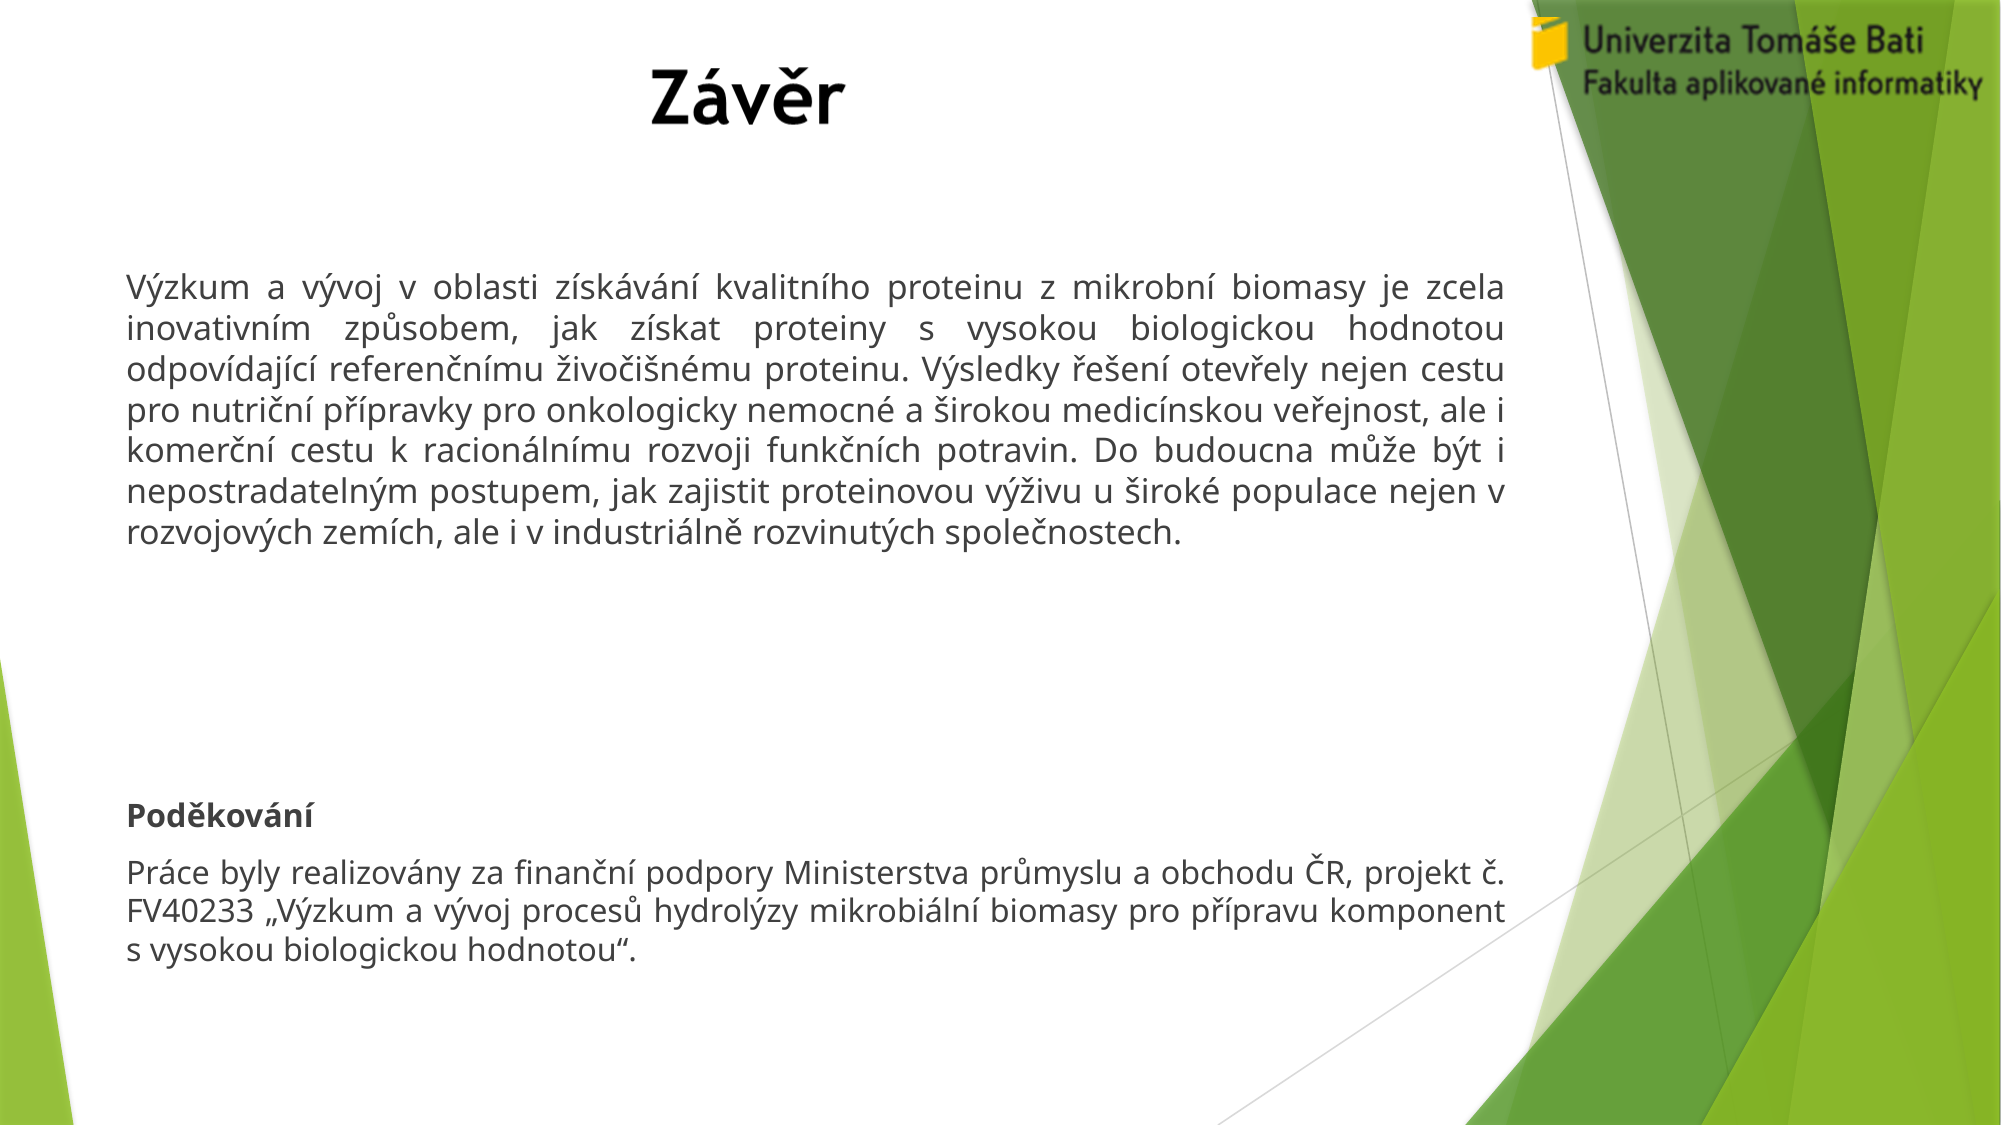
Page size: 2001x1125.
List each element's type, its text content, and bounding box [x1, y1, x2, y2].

picture [1527, 16, 2000, 109]
list Výzkum a vývoj v oblasti získávání kvalitního proteinu z mikrobní biomasy je zcela inovativním způsobem, jak získat proteiny s vysokou biologickou hodnotou odpovídající referenčnímu živočišnému proteinu. Výsledky řešení otevřely nejen cestu pro nutriční přípravky pro onkologicky nemocné a širokou medicínskou veřejnost, ale i komerční cestu k racionálnímu rozvoji funkčních potravin. Do budoucna může být i nepostradatelným postupem, jak zajistit proteinovou výživu u široké populace nejen v rozvojových zemích, ale i v industriálně rozvinutých společnostech. Poděkování Práce byly realizovány za finanční podpory Ministerstva průmyslu a obchodu ČR, projekt č. FV40233 „Výzkum a vývoj procesů hydrolýzy mikrobiální biomasy pro přípravu komponent s vysokou biologickou hodnotou“. [111, 88, 1522, 991]
picture [42, 28, 1454, 189]
